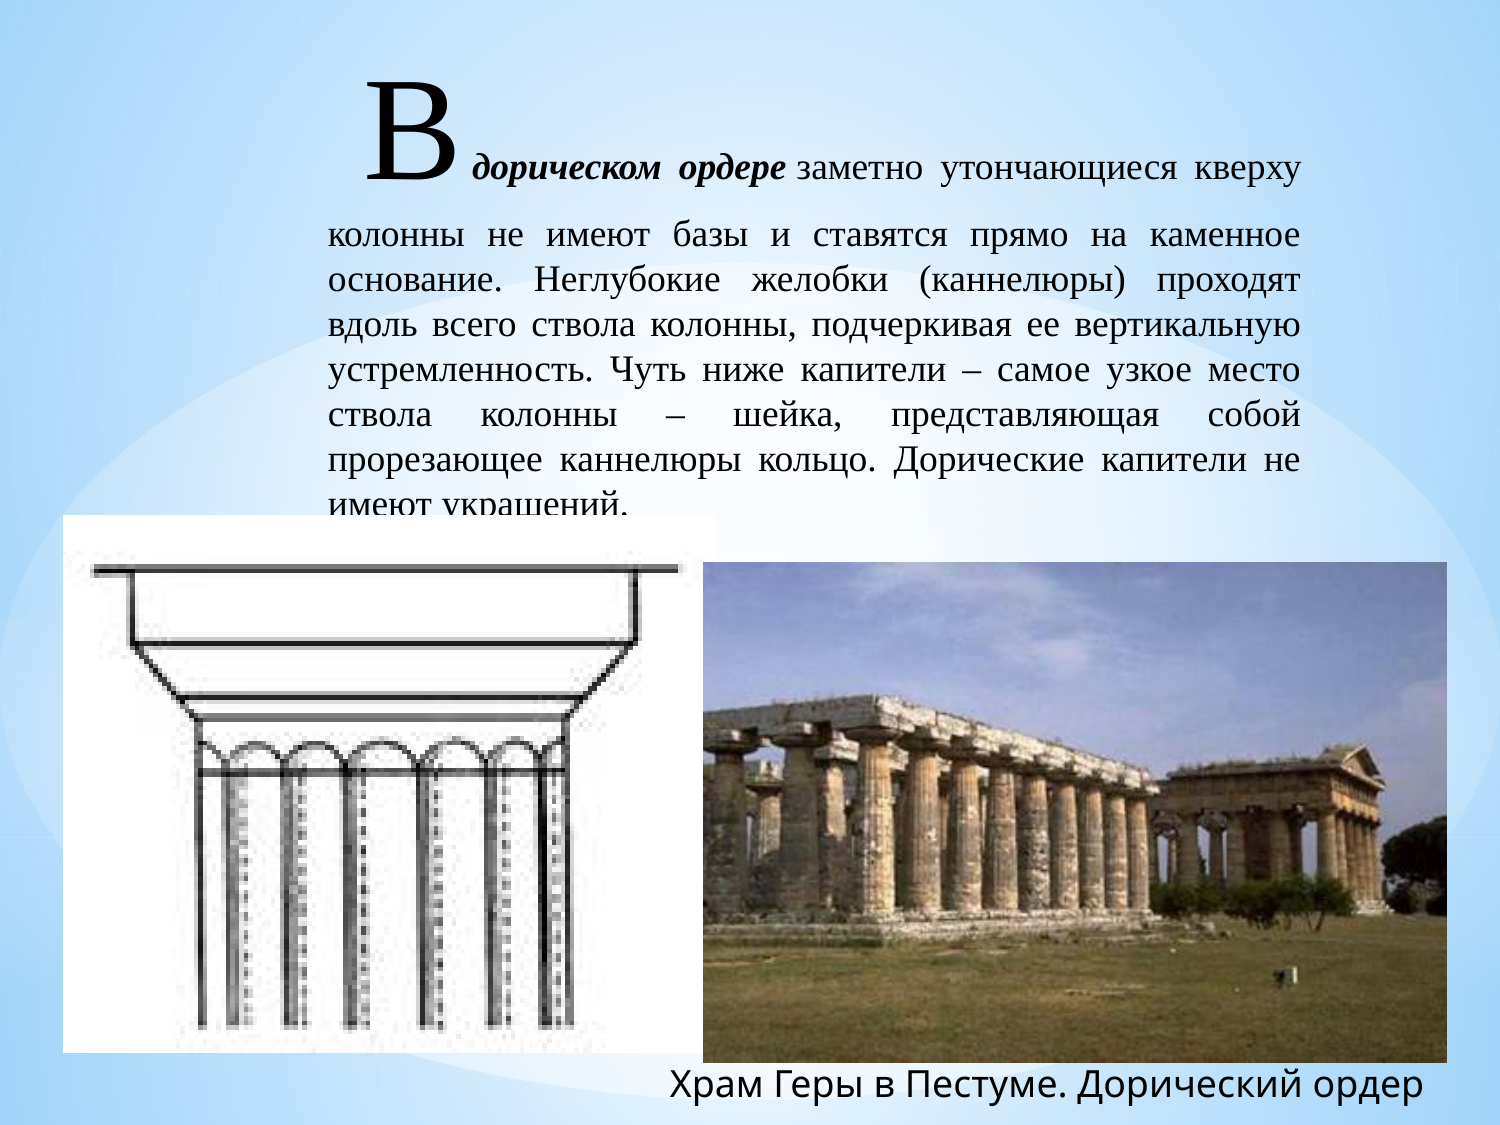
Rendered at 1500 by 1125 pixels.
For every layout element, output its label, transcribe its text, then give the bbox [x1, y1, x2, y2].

text_box Храм Геры в Пестуме. Дорический ордер [655, 1061, 1440, 1113]
picture [63, 514, 1448, 1063]
text_box В дорическом ордере заметно утончающиеся кверху колонны не имеют базы и ставятся прямо на каменное основание. Неглубокие желобки (каннелюры) проходят вдоль всего ствола колонны, подчеркивая ее вертикальную устремленность. Чуть ниже капители – самое узкое место ствола колонны – шейка, представляющая собой прорезающее каннелюры кольцо. Дорические капители не имеют украшений. [312, 24, 1317, 532]
